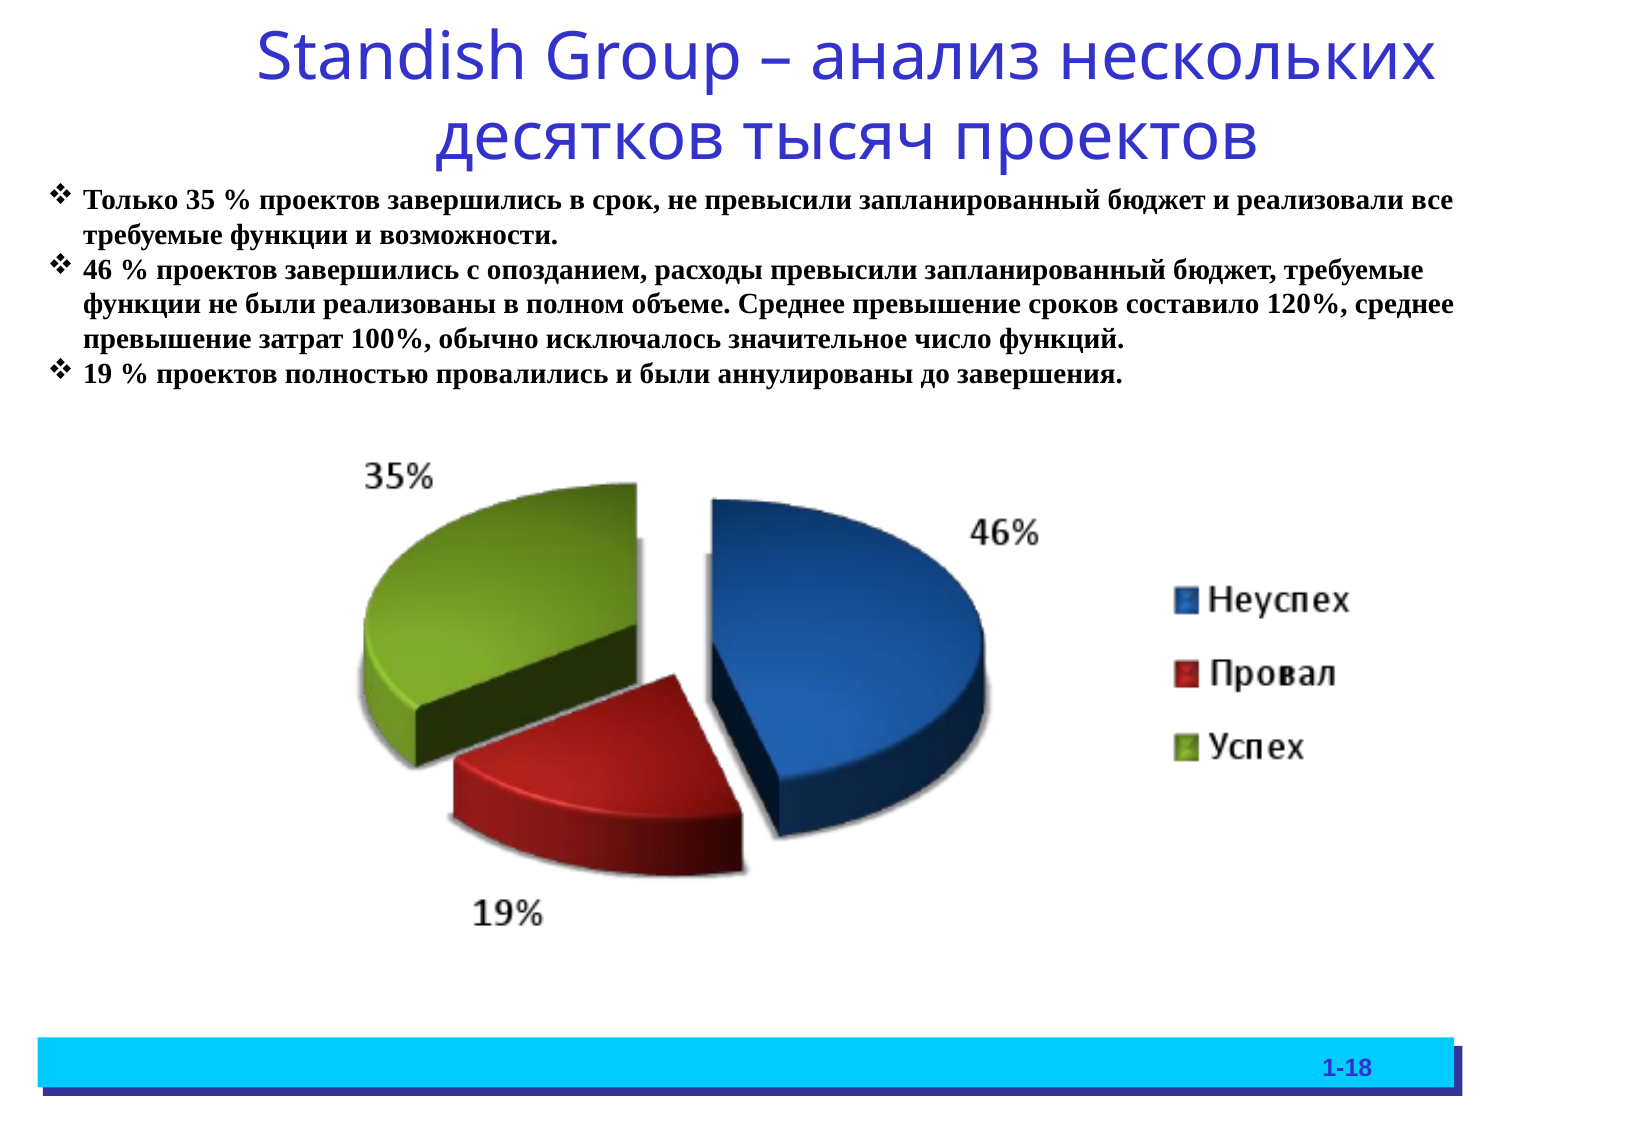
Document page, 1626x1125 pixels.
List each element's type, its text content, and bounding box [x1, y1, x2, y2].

slide_number 1-18 [1074, 1043, 1388, 1082]
text_box Только 35 % проектов завершились в срок, не превысили запланированный бюджет и реализовали все требуемые функции и возможности. 46 % проектов завершились с опозданием, расходы превысили запланированный бюджет, требуемые функции не были реализованы в полном объеме. Среднее превышение сроков составило 120%, среднее превышение затрат 100%, обычно исключалось значительное число функций. 19 % проектов полностью провалились и были аннулированы до завершения. [32, 172, 1545, 398]
picture [339, 420, 1356, 965]
title Standish Group – анализ нескольких десятков тысяч проектов [209, 42, 1486, 143]
